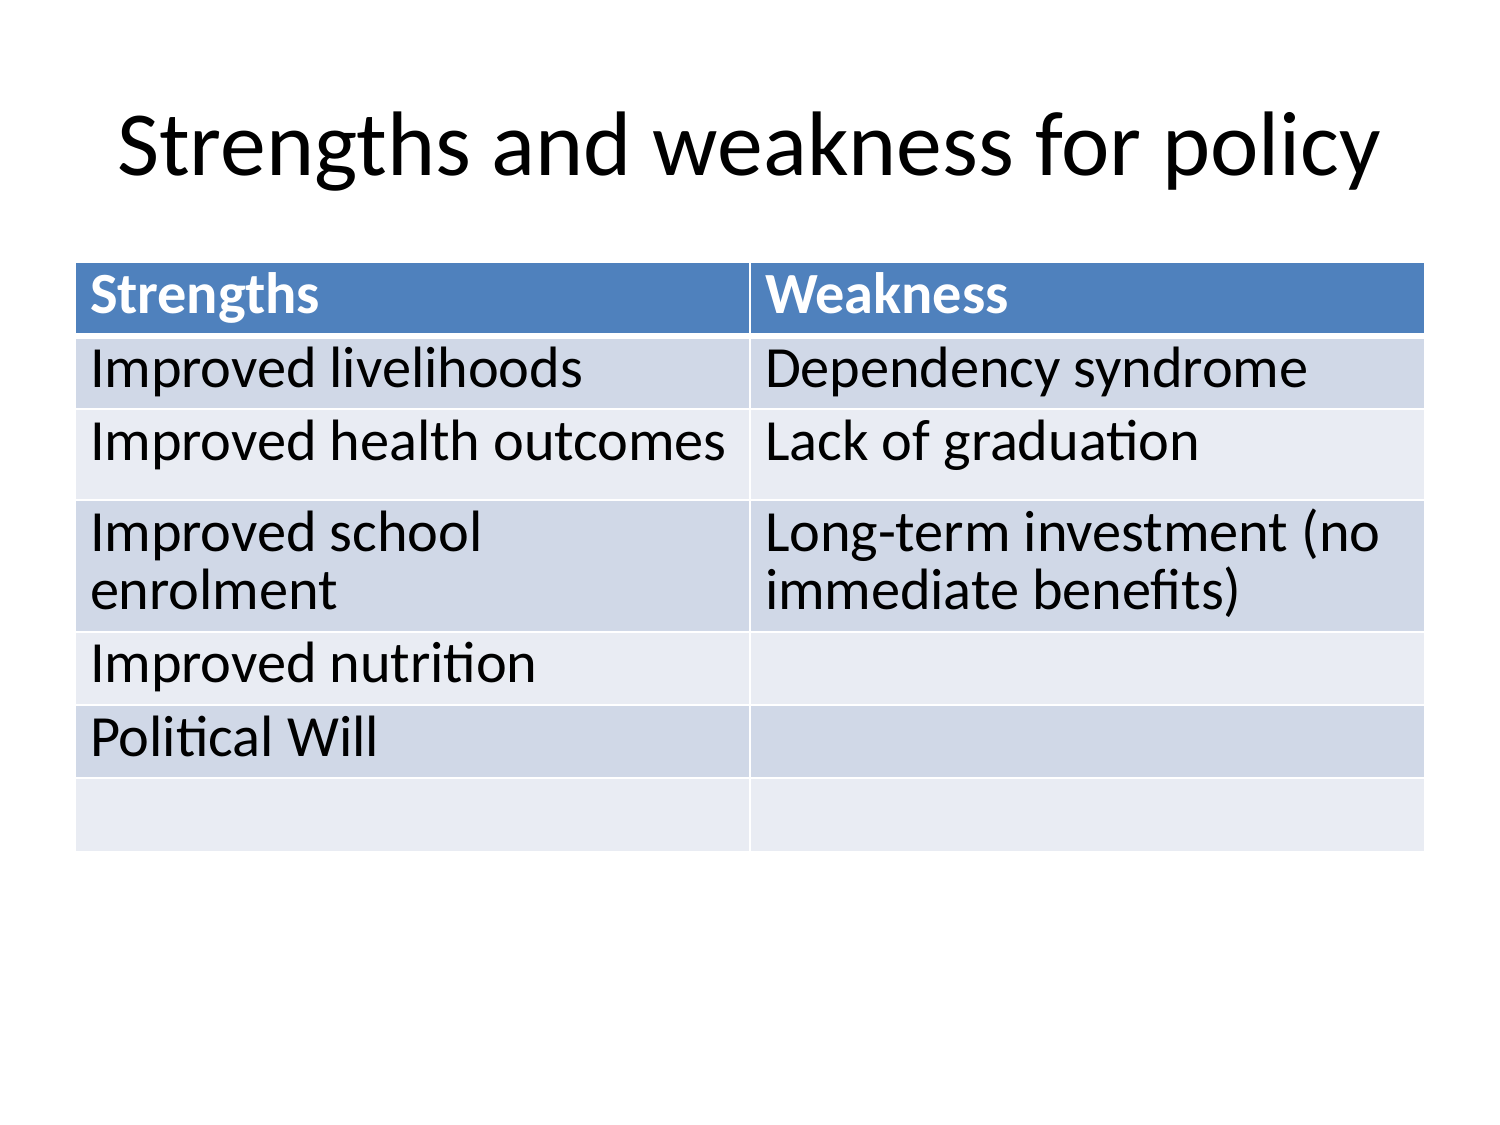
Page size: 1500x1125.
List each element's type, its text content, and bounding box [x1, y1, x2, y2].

table_cell [751, 633, 1424, 704]
table_header Weakness [751, 263, 1424, 333]
table_cell Improved nutrition [76, 633, 749, 704]
table_cell Long-term investment (no immediate benefits) [751, 501, 1424, 631]
table_cell [751, 779, 1424, 851]
table_cell Lack of graduation [751, 410, 1424, 499]
table_cell Improved livelihoods [76, 339, 749, 408]
table_cell Improved school enrolment [76, 501, 749, 631]
table_cell [751, 706, 1424, 777]
table_cell Dependency syndrome [751, 339, 1424, 408]
table_cell Political Will [76, 706, 749, 777]
table_cell Improved health outcomes [76, 410, 749, 499]
title Strengths and weakness for policy [75, 45, 1425, 233]
table_cell [76, 779, 749, 851]
table_header Strengths [76, 263, 749, 333]
